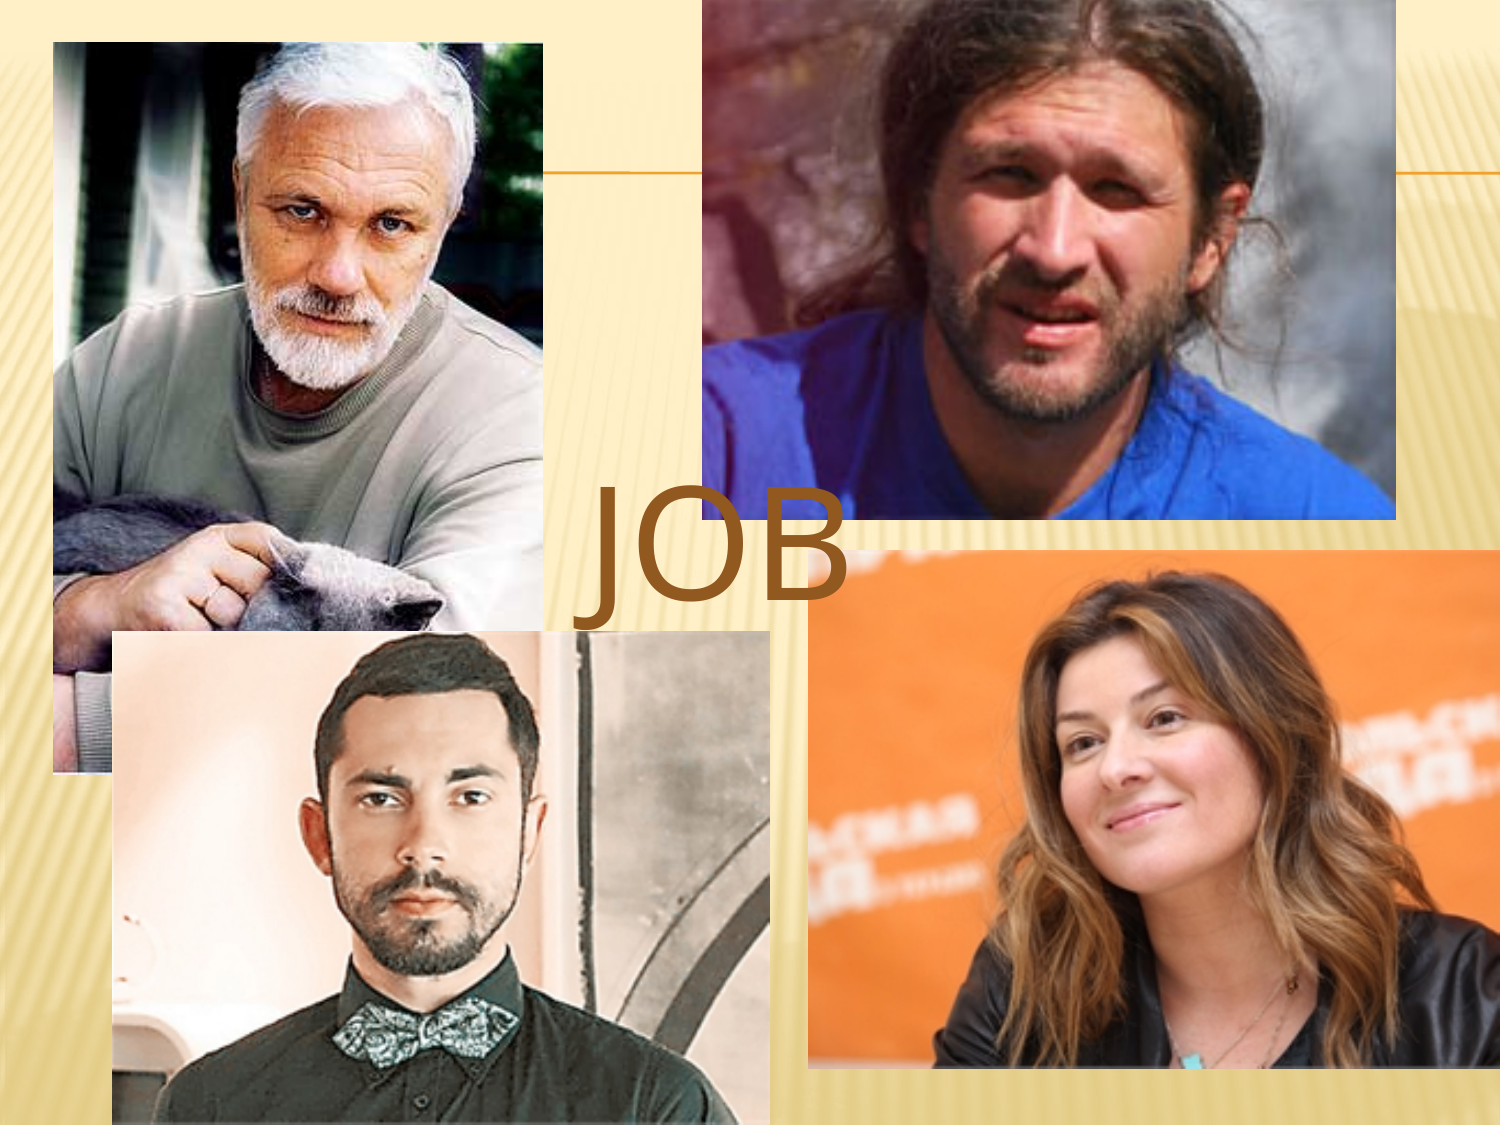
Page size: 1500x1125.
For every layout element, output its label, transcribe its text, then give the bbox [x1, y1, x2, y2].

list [52, 42, 543, 776]
title Job [552, 432, 880, 641]
picture [111, 631, 771, 1125]
picture [702, 0, 1397, 521]
picture [808, 550, 1500, 1070]
